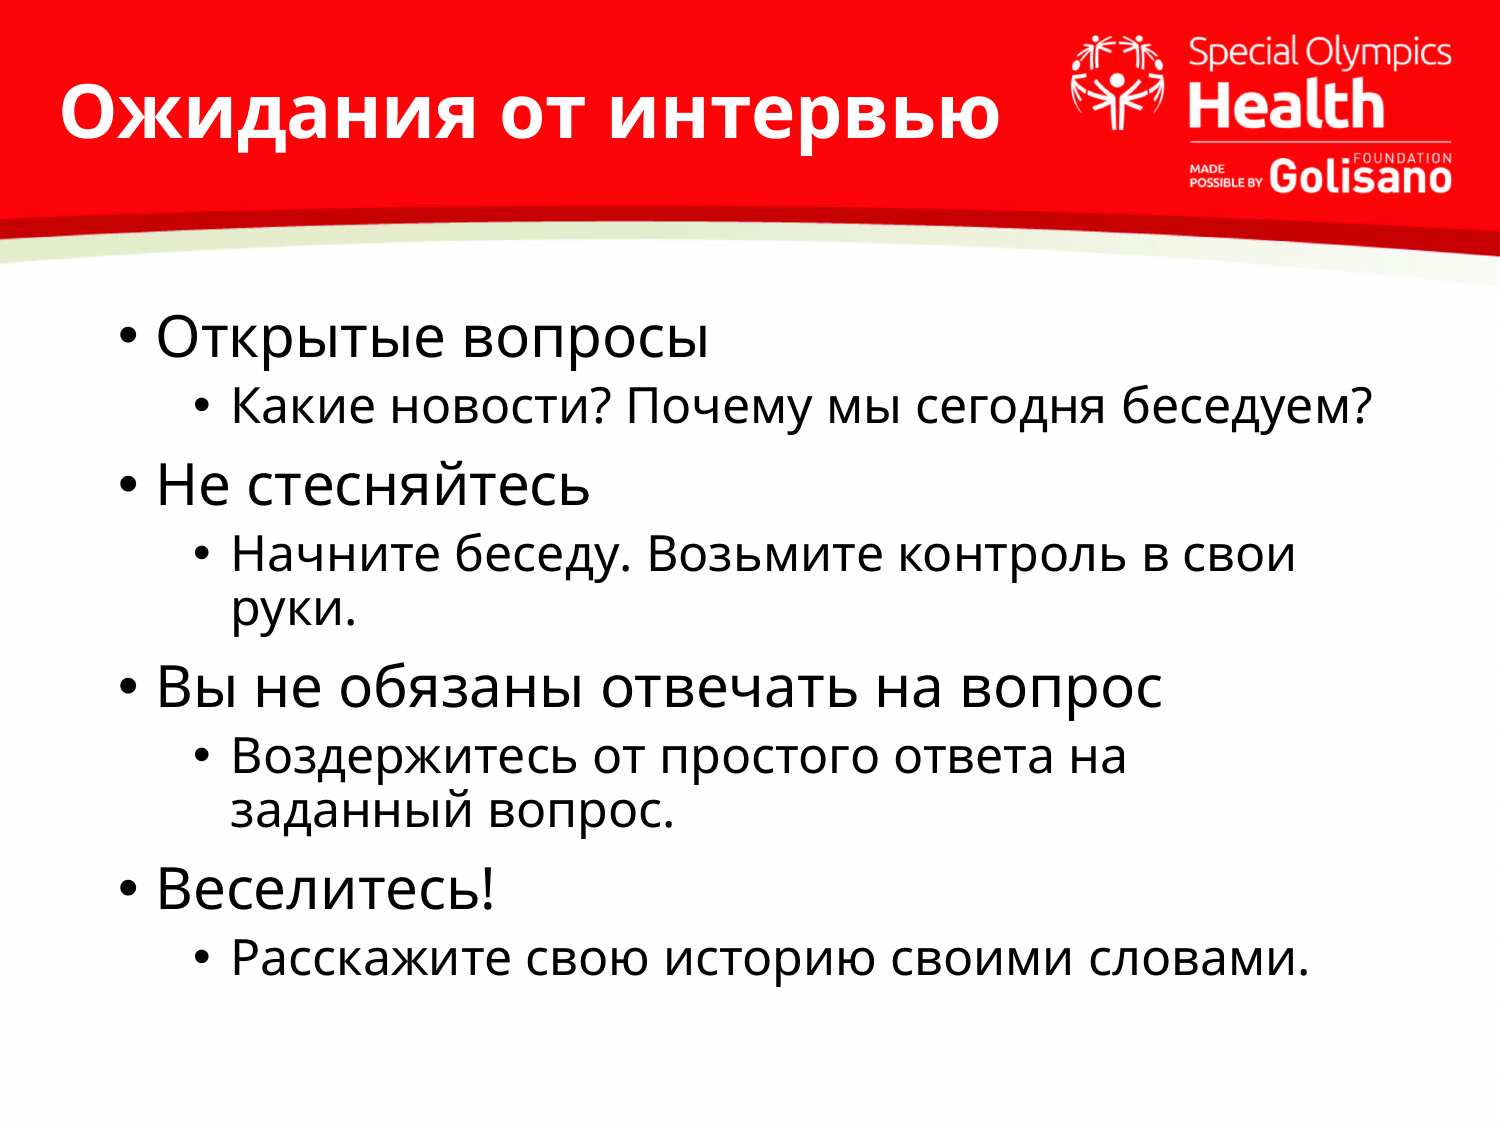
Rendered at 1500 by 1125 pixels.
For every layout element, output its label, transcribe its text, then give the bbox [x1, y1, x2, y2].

title Ожидания от интервью [43, 65, 1337, 162]
list Открытые вопросы Какие новости? Почему мы сегодня беседуем? Не стесняйтесь Начните беседу. Возьмите контроль в свои руки. Вы не обязаны отвечать на вопрос Воздержитесь от простого ответа на заданный вопрос. Веселитесь! Расскажите свою историю своими словами. [103, 299, 1397, 1014]
picture [0, 0, 1500, 1125]
